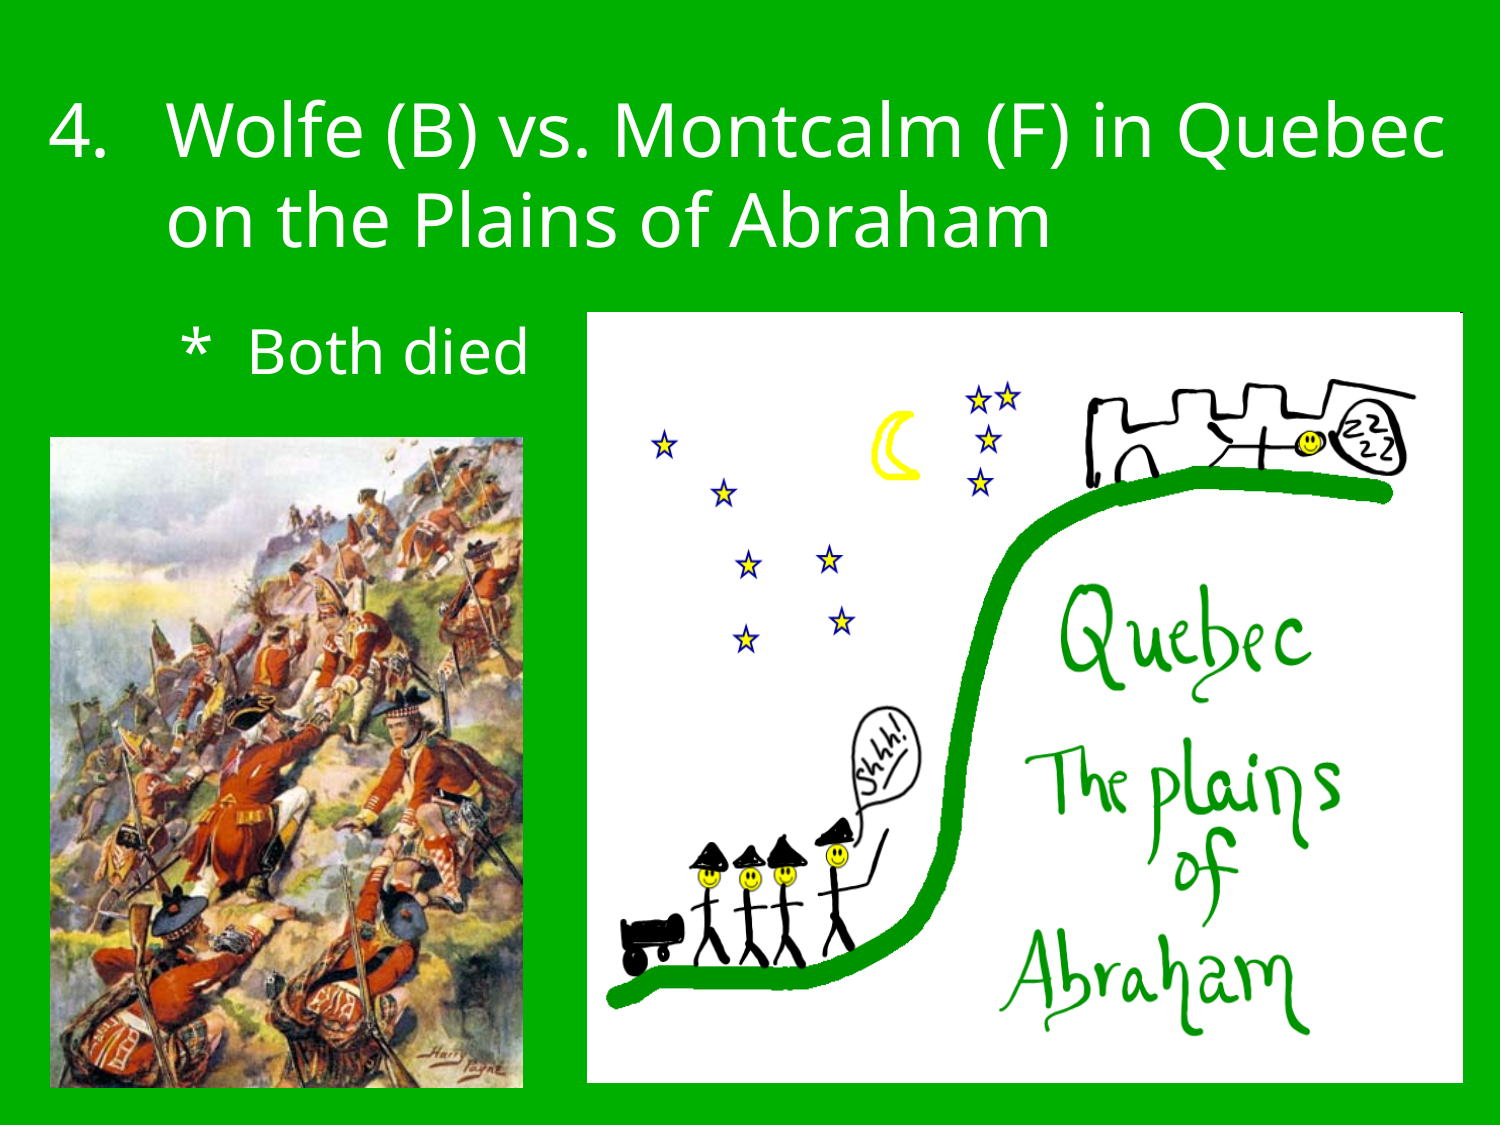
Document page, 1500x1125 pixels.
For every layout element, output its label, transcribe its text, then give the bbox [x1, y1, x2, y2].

list * Both died [75, 299, 1425, 1075]
picture [49, 437, 523, 1088]
title Wolfe (B) vs. Montcalm (F) in Quebec on the Plains of Abraham [24, 45, 1475, 300]
picture [587, 312, 1463, 1083]
